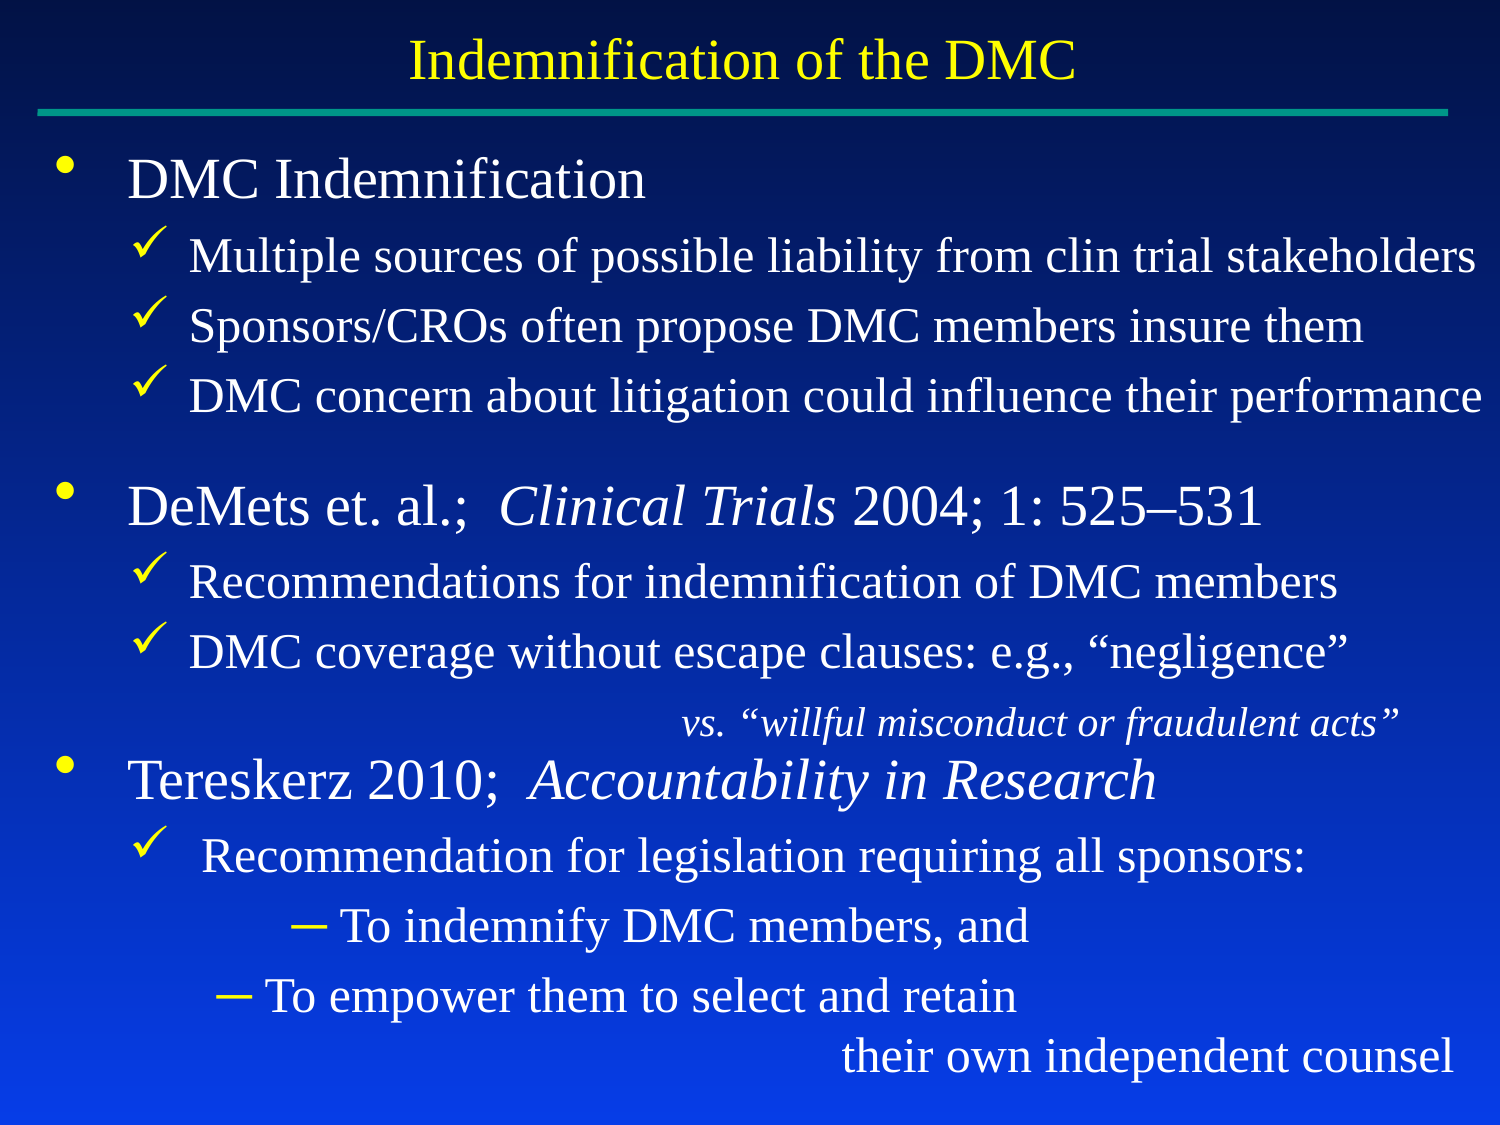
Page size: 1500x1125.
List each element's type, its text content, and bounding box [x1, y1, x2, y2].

list DMC Indemnification Multiple sources of possible liability from clin trial stakeholders Sponsors/CROs often propose DMC members insure them DMC concern about litigation could influence their performance DeMets et. al.; Clinical Trials 2004; 1: 525–531 Recommendations for indemnification of DMC members DMC coverage without escape clauses: e.g., “negligence” Tereskerz 2010; Accountability in Research Recommendation for legislation requiring all sponsors: ─ To indemnify DMC members, and ─ To empower them to select and retain their own independent counsel [39, 125, 1500, 575]
text_box vs. “willful misconduct or fraudulent acts” [666, 687, 1416, 753]
title Indemnification of the DMC [67, 12, 1418, 100]
